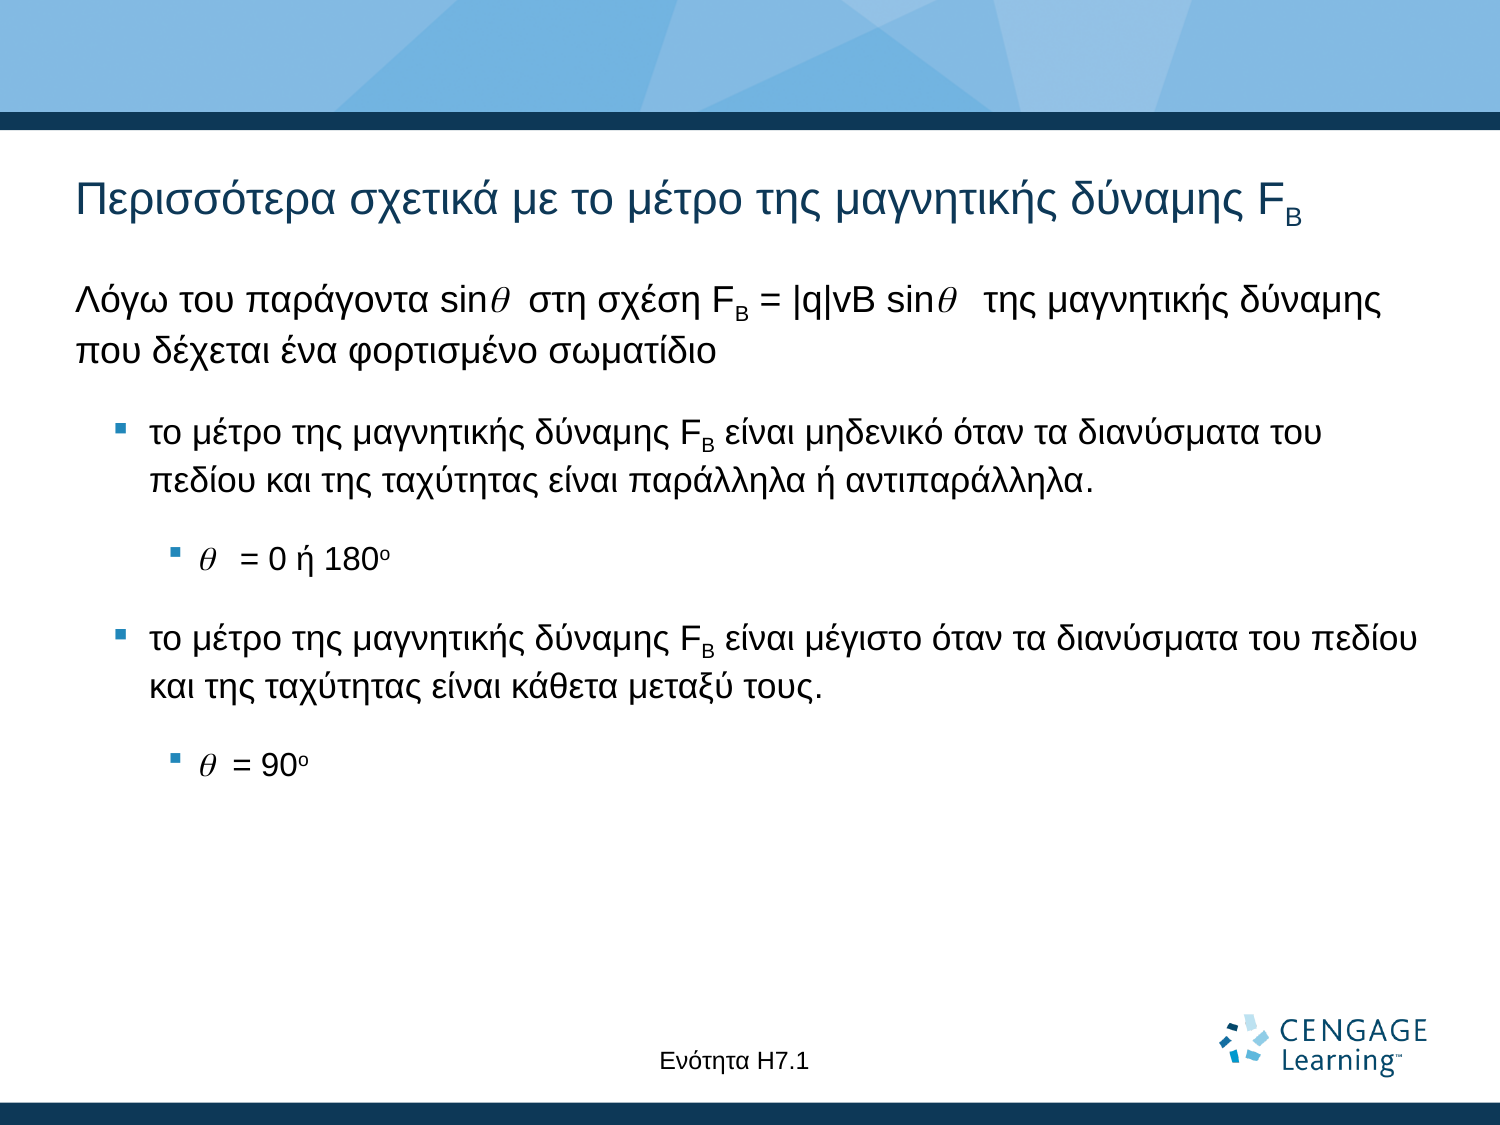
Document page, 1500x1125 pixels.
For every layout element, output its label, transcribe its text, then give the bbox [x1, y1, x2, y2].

picture [1195, 990, 1450, 1101]
title Περισσότερα σχετικά με το μέτρο της μαγνητικής δύναμης FB [74, 149, 1426, 251]
text_box Ενότητα Η7.1 [587, 1037, 825, 1083]
list Λόγω του παράγοντα sin στη σχέση FB = |q|vB sinq της μαγνητικής δύναμης που δέχεται ένα φορτισμένο σωματίδιο το μέτρο της μαγνητικής δύναμης FB είναι μηδενικό όταν τα διανύσματα του πεδίου και της ταχύτητας είναι παράλληλα ή αντιπαράλληλα. q = 0 ή 180o το μέτρο της μαγνητικής δύναμης FB είναι μέγιστο όταν τα διανύσματα του πεδίου και της ταχύτητας είναι κάθετα μεταξύ τους. q = 90o [74, 274, 1426, 913]
picture [0, 0, 1500, 112]
